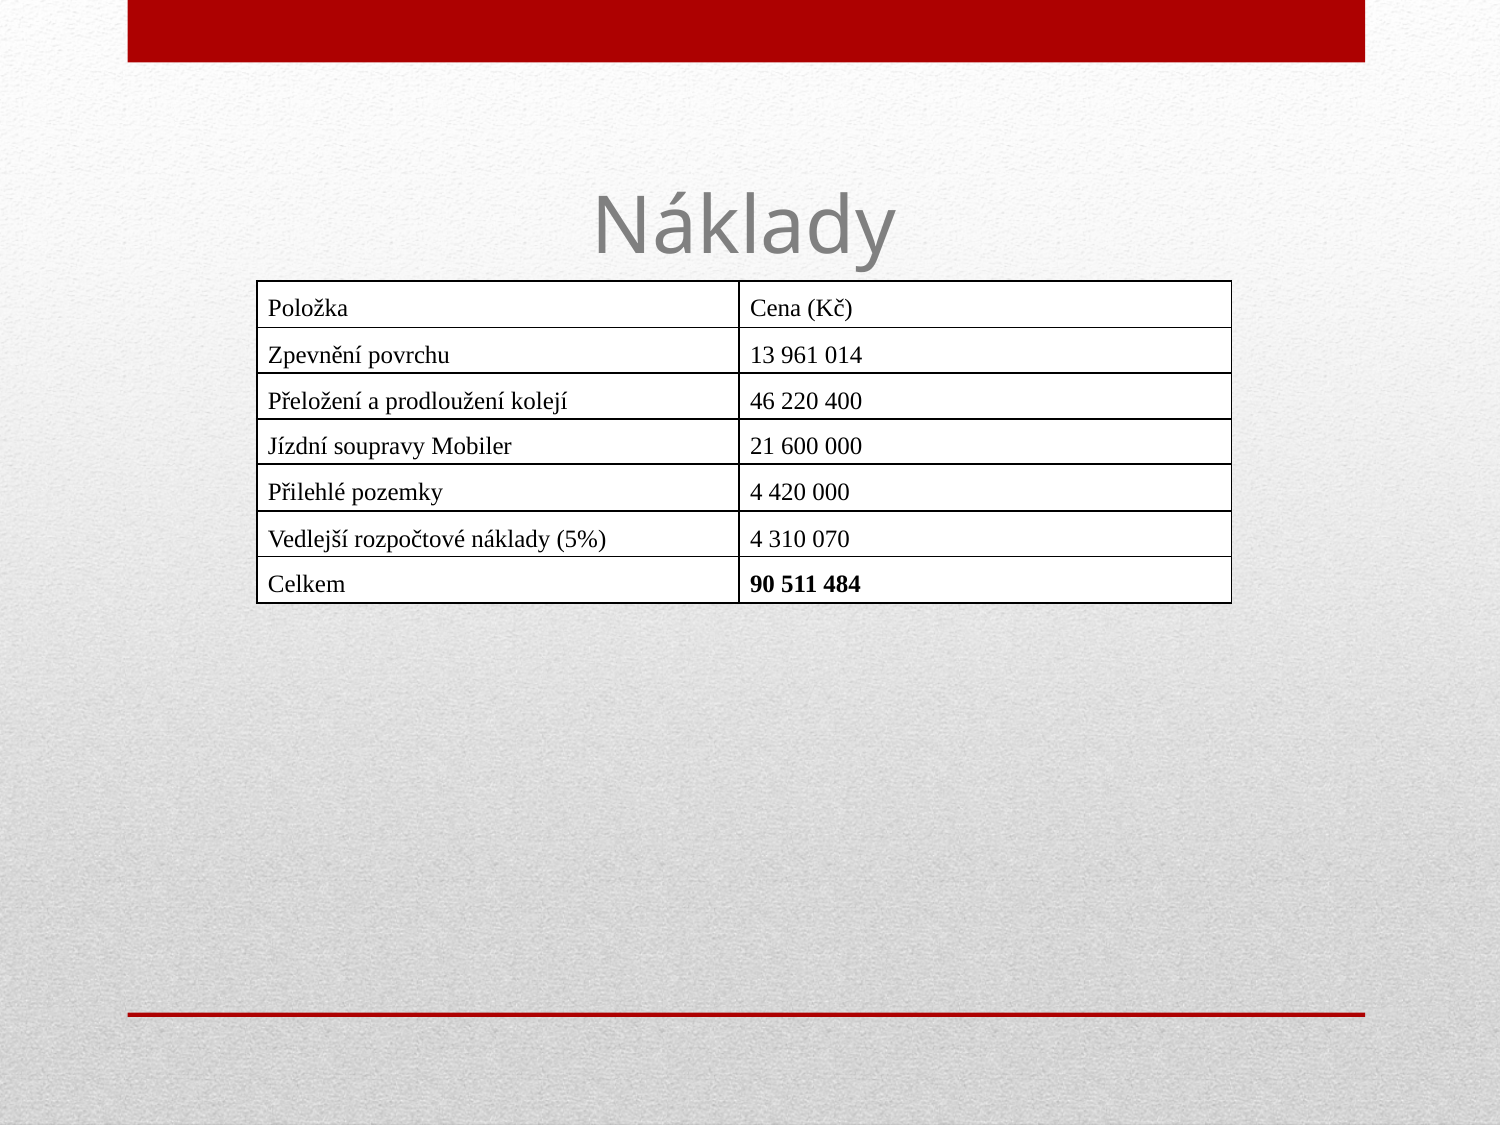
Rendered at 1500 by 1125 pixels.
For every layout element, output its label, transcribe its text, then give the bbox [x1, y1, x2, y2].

table_header Cena (Kč) [740, 282, 1231, 327]
table_cell 21 600 000 [740, 420, 1231, 463]
table_cell 13 961 014 [740, 328, 1231, 372]
table_cell Jízdní soupravy Mobiler [258, 420, 738, 463]
table_header Položka [258, 282, 738, 327]
table_cell Zpevnění povrchu [258, 328, 738, 372]
text_box Náklady [123, 164, 1365, 281]
table_cell 46 220 400 [740, 374, 1231, 418]
table_cell Přeložení a prodloužení kolejí [258, 374, 738, 418]
table_cell 4 420 000 [740, 465, 1231, 510]
table_cell 4 310 070 [740, 512, 1231, 556]
table_cell Celkem [258, 557, 738, 602]
table_cell Přilehlé pozemky [258, 465, 738, 510]
table_cell 90 511 484 [740, 557, 1231, 602]
table_cell Vedlejší rozpočtové náklady (5%) [258, 512, 738, 556]
